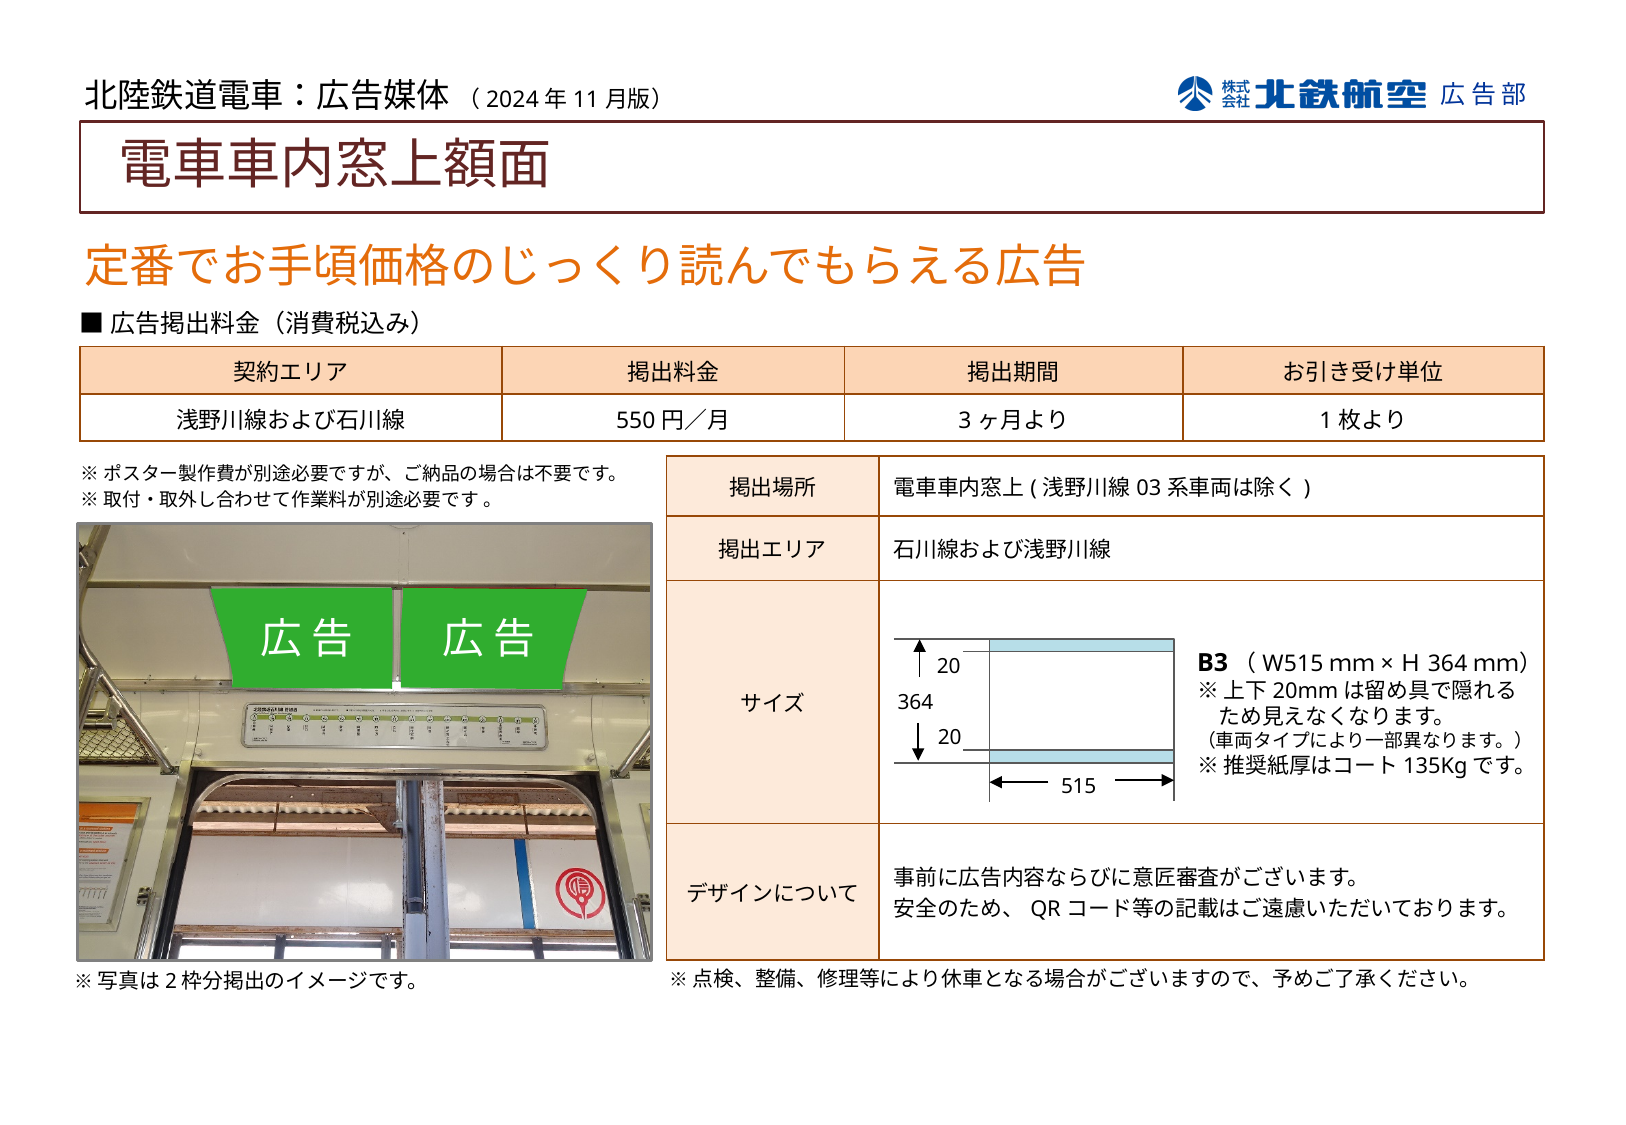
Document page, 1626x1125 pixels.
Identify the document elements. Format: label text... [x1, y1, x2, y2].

table_cell 掲出エリア [667, 517, 878, 580]
table_header 掲出場所 [667, 457, 878, 515]
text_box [882, 638, 1175, 811]
text_box ※点検、整備、修理等により休車となる場合がございますので、予めご了承ください。 [654, 958, 1509, 1015]
table_cell 1枚より [1184, 395, 1543, 440]
table_cell 浅野川線および石川線 [81, 395, 501, 440]
table_cell 石川線および浅野川線 [880, 517, 1543, 580]
table_header 掲出期間 [845, 347, 1182, 393]
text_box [78, 524, 651, 960]
table_cell 550円／月 [503, 395, 844, 440]
table_header お引き受け単位 [1184, 347, 1543, 393]
table_cell デザインについて [667, 824, 878, 958]
text_box B3（W515ｍｍ×Ｈ364ｍｍ） ※上下20mmは留め具で隠れる ため見えなくなります。 （車両タイプにより一部異なります。） ※推奨紙厚はコート135Kgです。 [1182, 639, 1563, 785]
text_box ※ポスター製作費が別途必要ですが、ご納品の場合は不要です。 ※取付・取外し合わせて作業料が別途必要です 。 [65, 453, 672, 526]
table_header 電車車内窓上(浅野川線03系車両は除く) [880, 457, 1543, 515]
text_box ■広告掲出料金（消費税込み） [64, 299, 502, 340]
text_box 電車車内窓上額面 [80, 121, 1545, 213]
table_header 掲出料金 [503, 347, 844, 393]
text_box 定番でお手頃価格のじっくり読んでもらえる広告 [69, 229, 1534, 300]
table_cell 3ヶ月より [845, 395, 1182, 440]
text_box ※写真は2枠分掲出のイメージです。 [59, 960, 494, 1017]
table_cell [880, 581, 1543, 823]
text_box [1178, 71, 1550, 118]
text_box 北陸鉄道電車：広告媒体 （2024年11月版） [69, 61, 813, 126]
table_cell サイズ [667, 581, 878, 823]
table_cell 事前に広告内容ならびに意匠審査がございます。 安全のため、QRコード等の記載はご遠慮いただいております。 [880, 824, 1543, 959]
table_header 契約エリア [81, 347, 501, 393]
